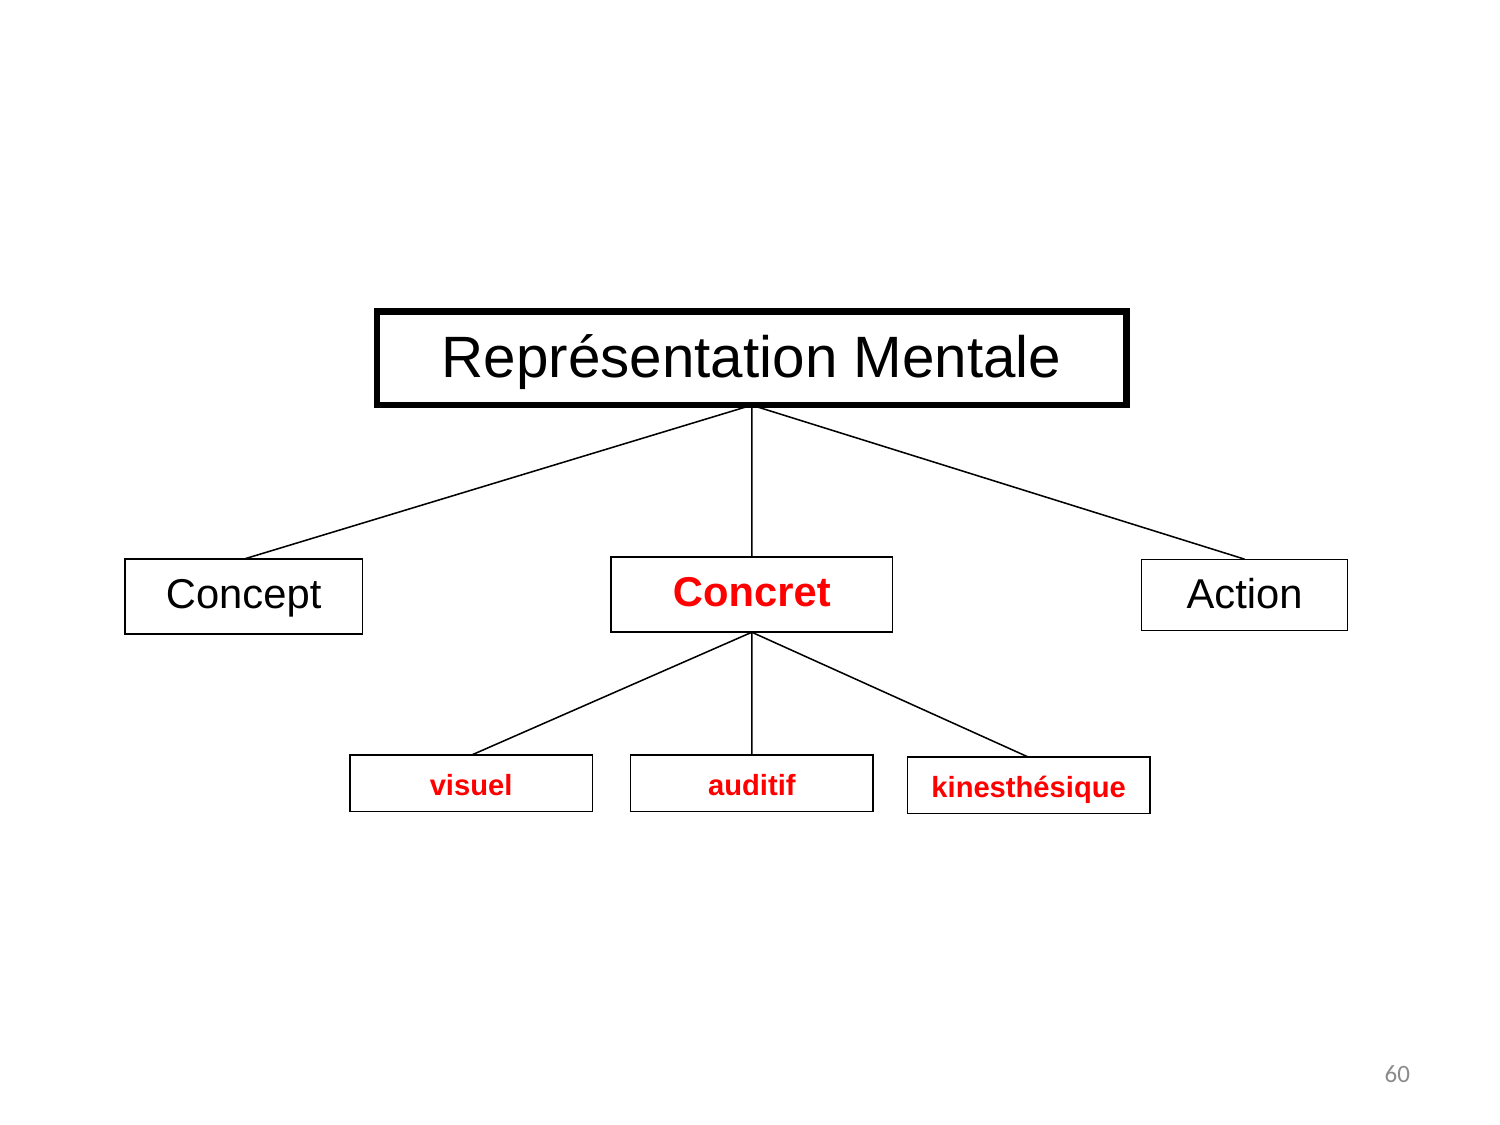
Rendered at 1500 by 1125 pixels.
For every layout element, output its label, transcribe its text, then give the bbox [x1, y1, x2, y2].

slide_number 60 [1074, 1042, 1425, 1103]
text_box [124, 311, 1348, 814]
